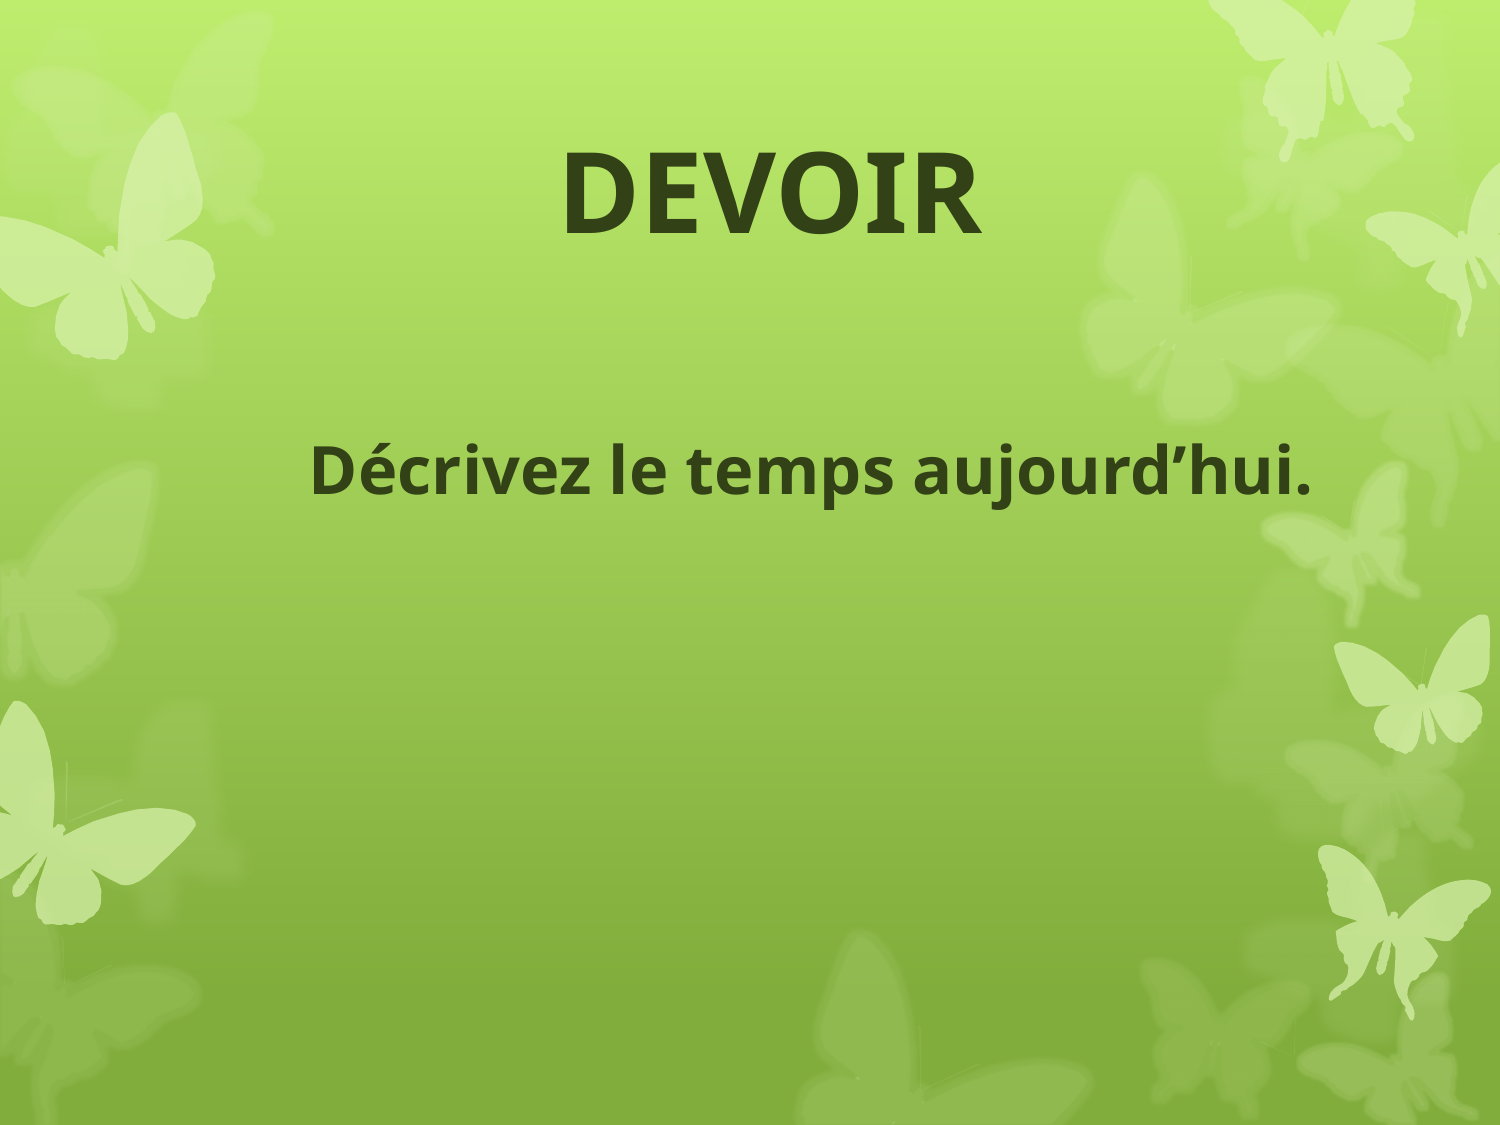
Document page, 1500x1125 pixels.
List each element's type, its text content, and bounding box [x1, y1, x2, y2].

text_box Décrivez le temps aujourd’hui. [294, 420, 1330, 516]
text_box DEVOIR [542, 113, 998, 264]
